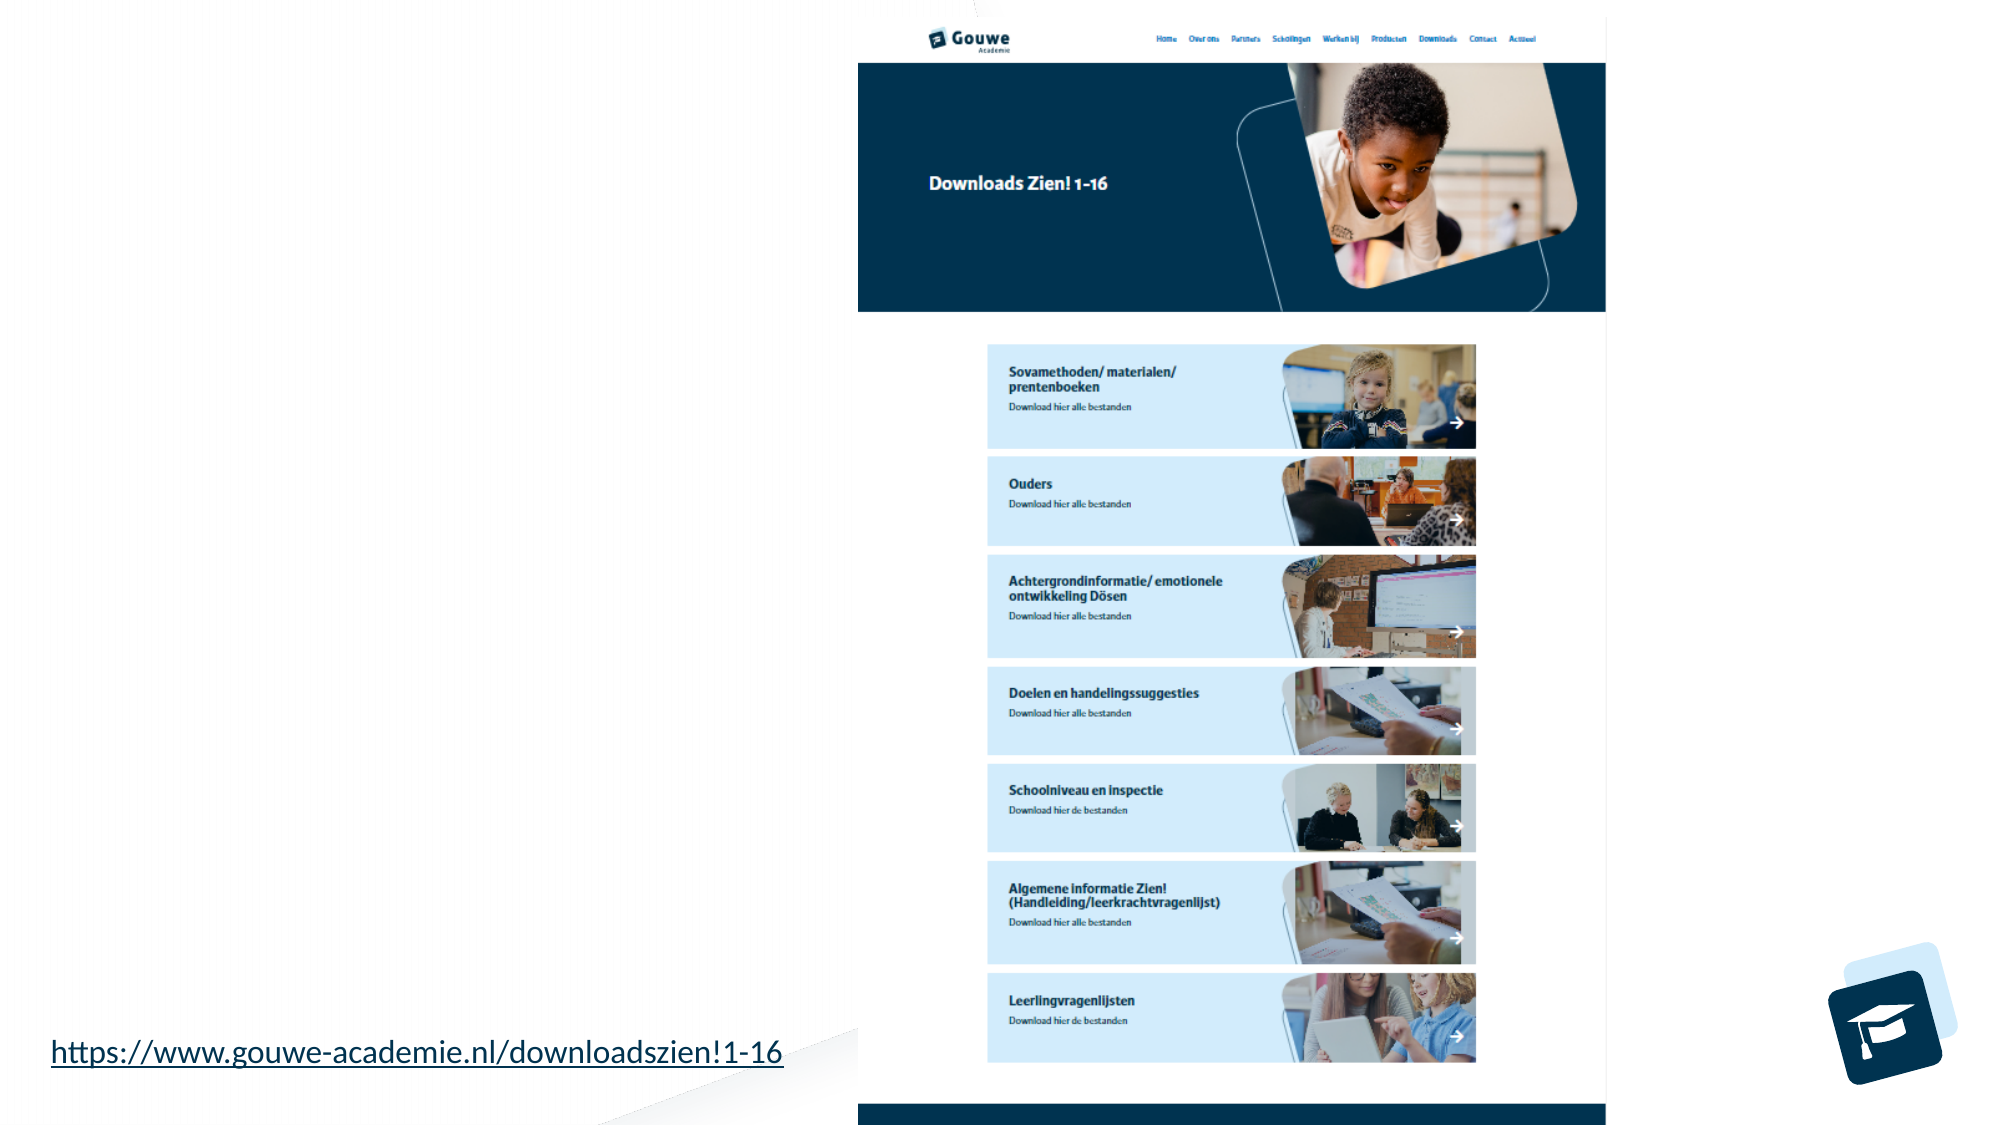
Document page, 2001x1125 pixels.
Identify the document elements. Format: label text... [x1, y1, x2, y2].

list https://www.gouwe-academie.nl/downloadszien!1-16 [35, 1027, 858, 1125]
picture [0, 0, 1607, 1125]
